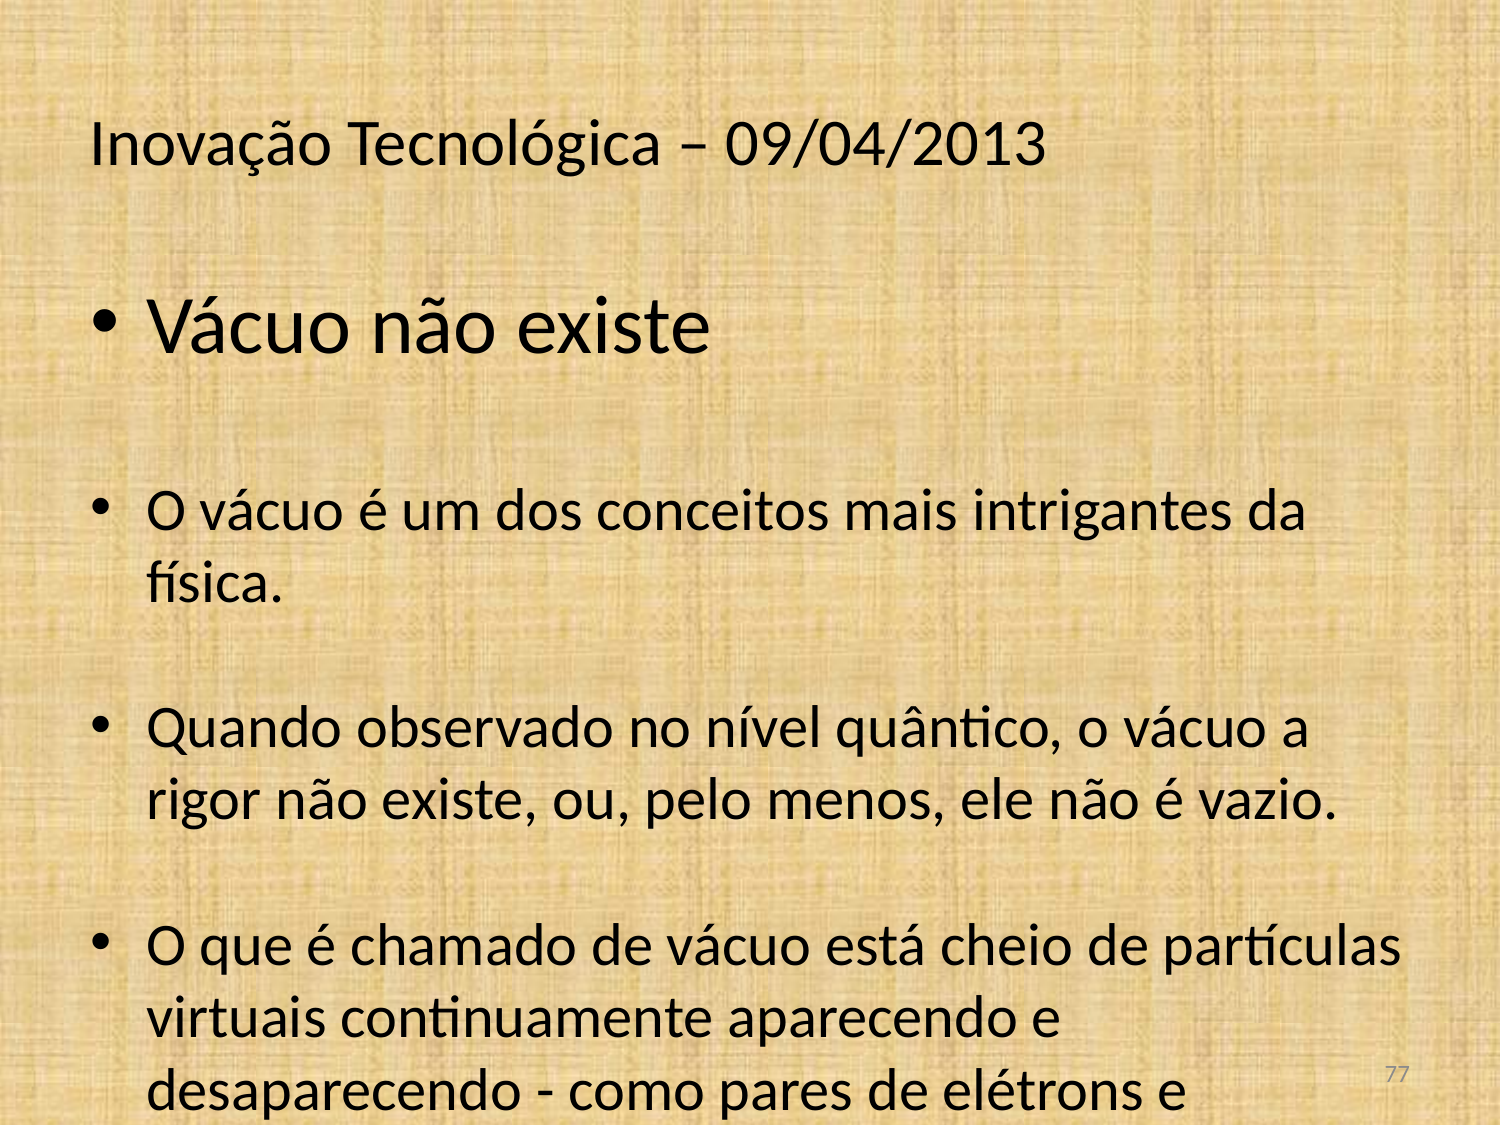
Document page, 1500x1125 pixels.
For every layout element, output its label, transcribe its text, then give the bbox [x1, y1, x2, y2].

text_box Inovação Tecnológica – 09/04/2013 [75, 45, 1425, 233]
picture [0, 0, 1500, 1125]
text_box <número> [1074, 1042, 1425, 1103]
text_box Vácuo não existe O vácuo é um dos conceitos mais intrigantes da física. Quando observado no nível quântico, o vácuo a rigor não existe, ou, pelo menos, ele não é vazio. O que é chamado de vácuo está cheio de partículas virtuais continuamente aparecendo e desaparecendo - como pares de elétrons e pósitrons ou quarks-antiquarks. Essas partículas efêmeras são partículas reais, conforme já se demonstrou em experimentos que geraram luz a partir delas - o único detalhe é que seus tempos de vida são extremamente curtos. [75, 262, 1425, 1005]
